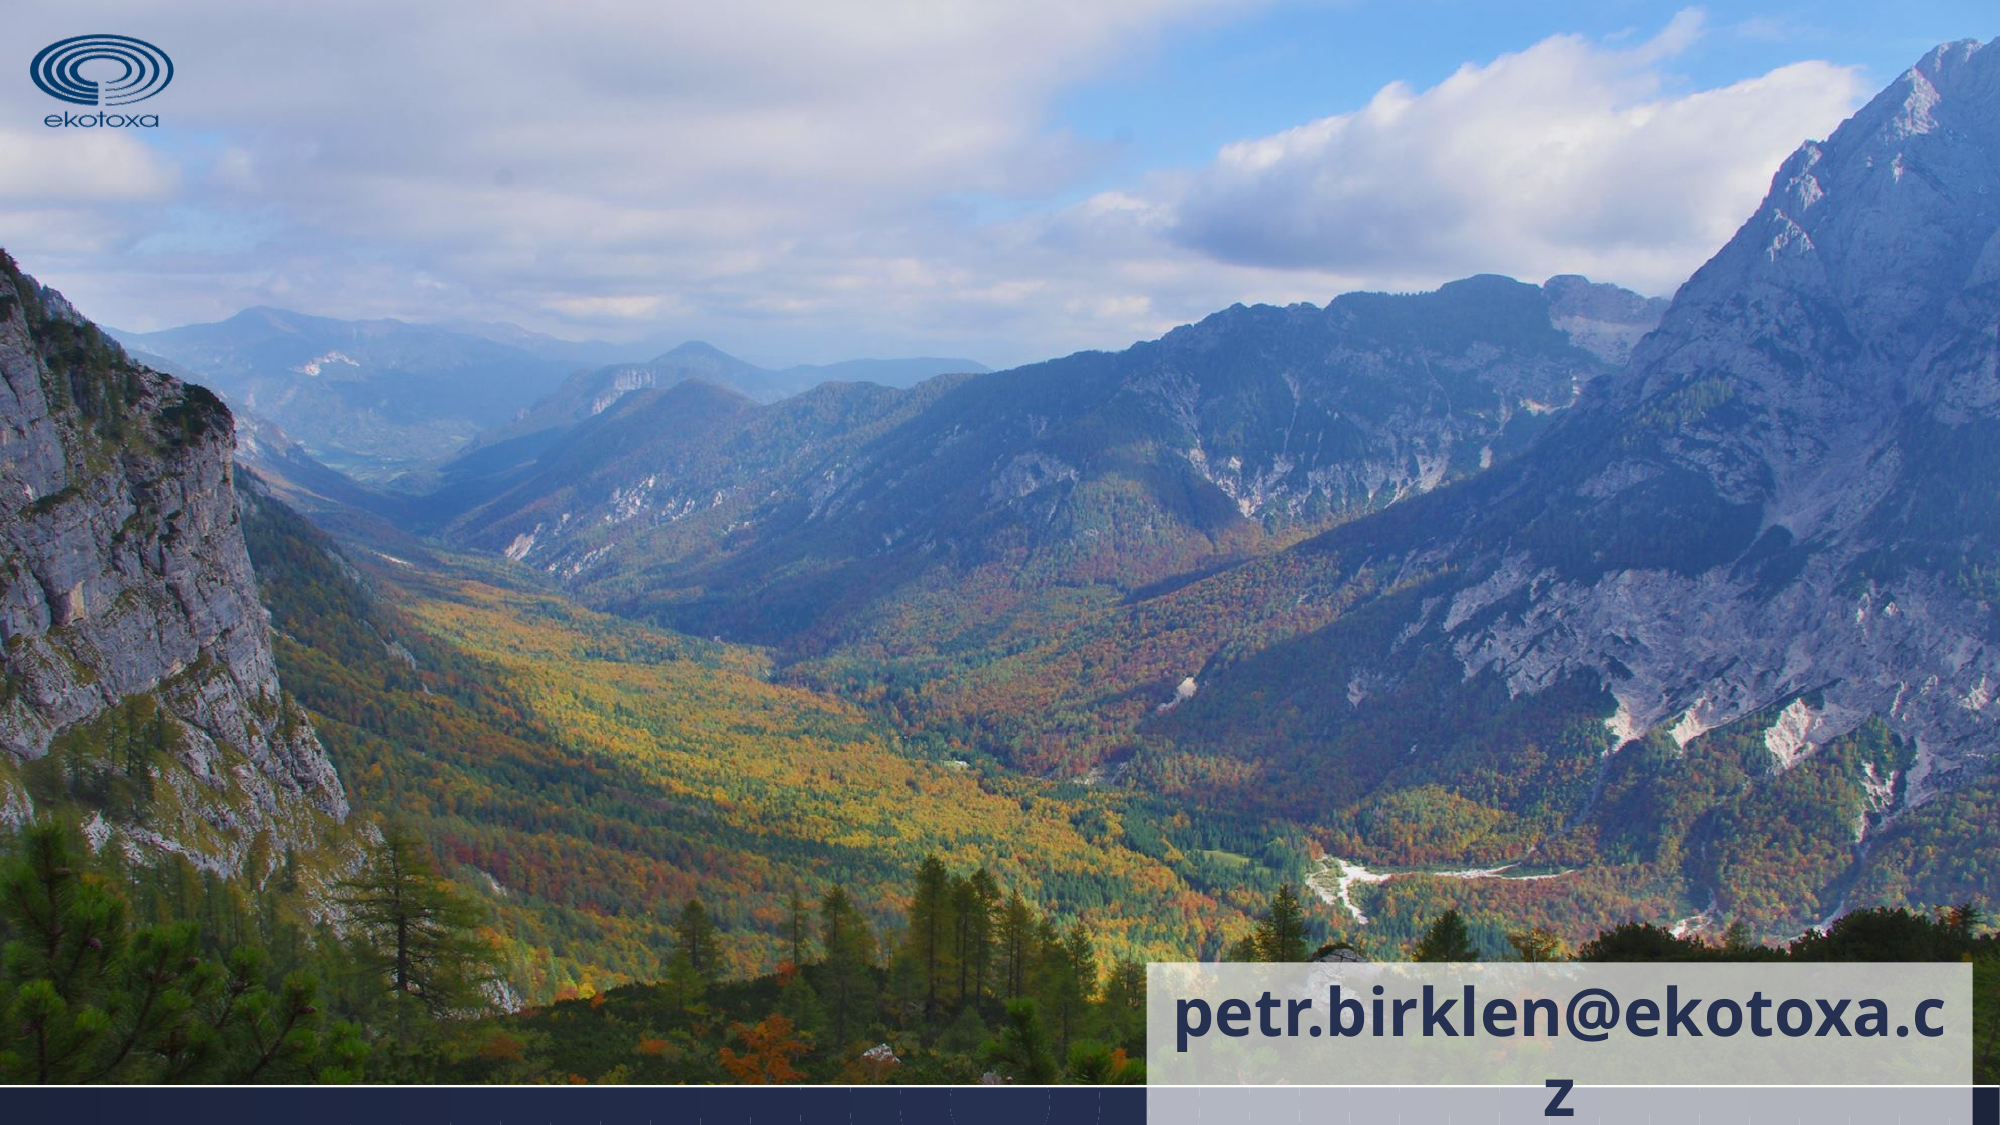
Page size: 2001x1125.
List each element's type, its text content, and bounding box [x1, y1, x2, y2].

text_box petr.birklen@ekotoxa.cz [1146, 1085, 1973, 1125]
picture [0, 0, 2000, 1085]
